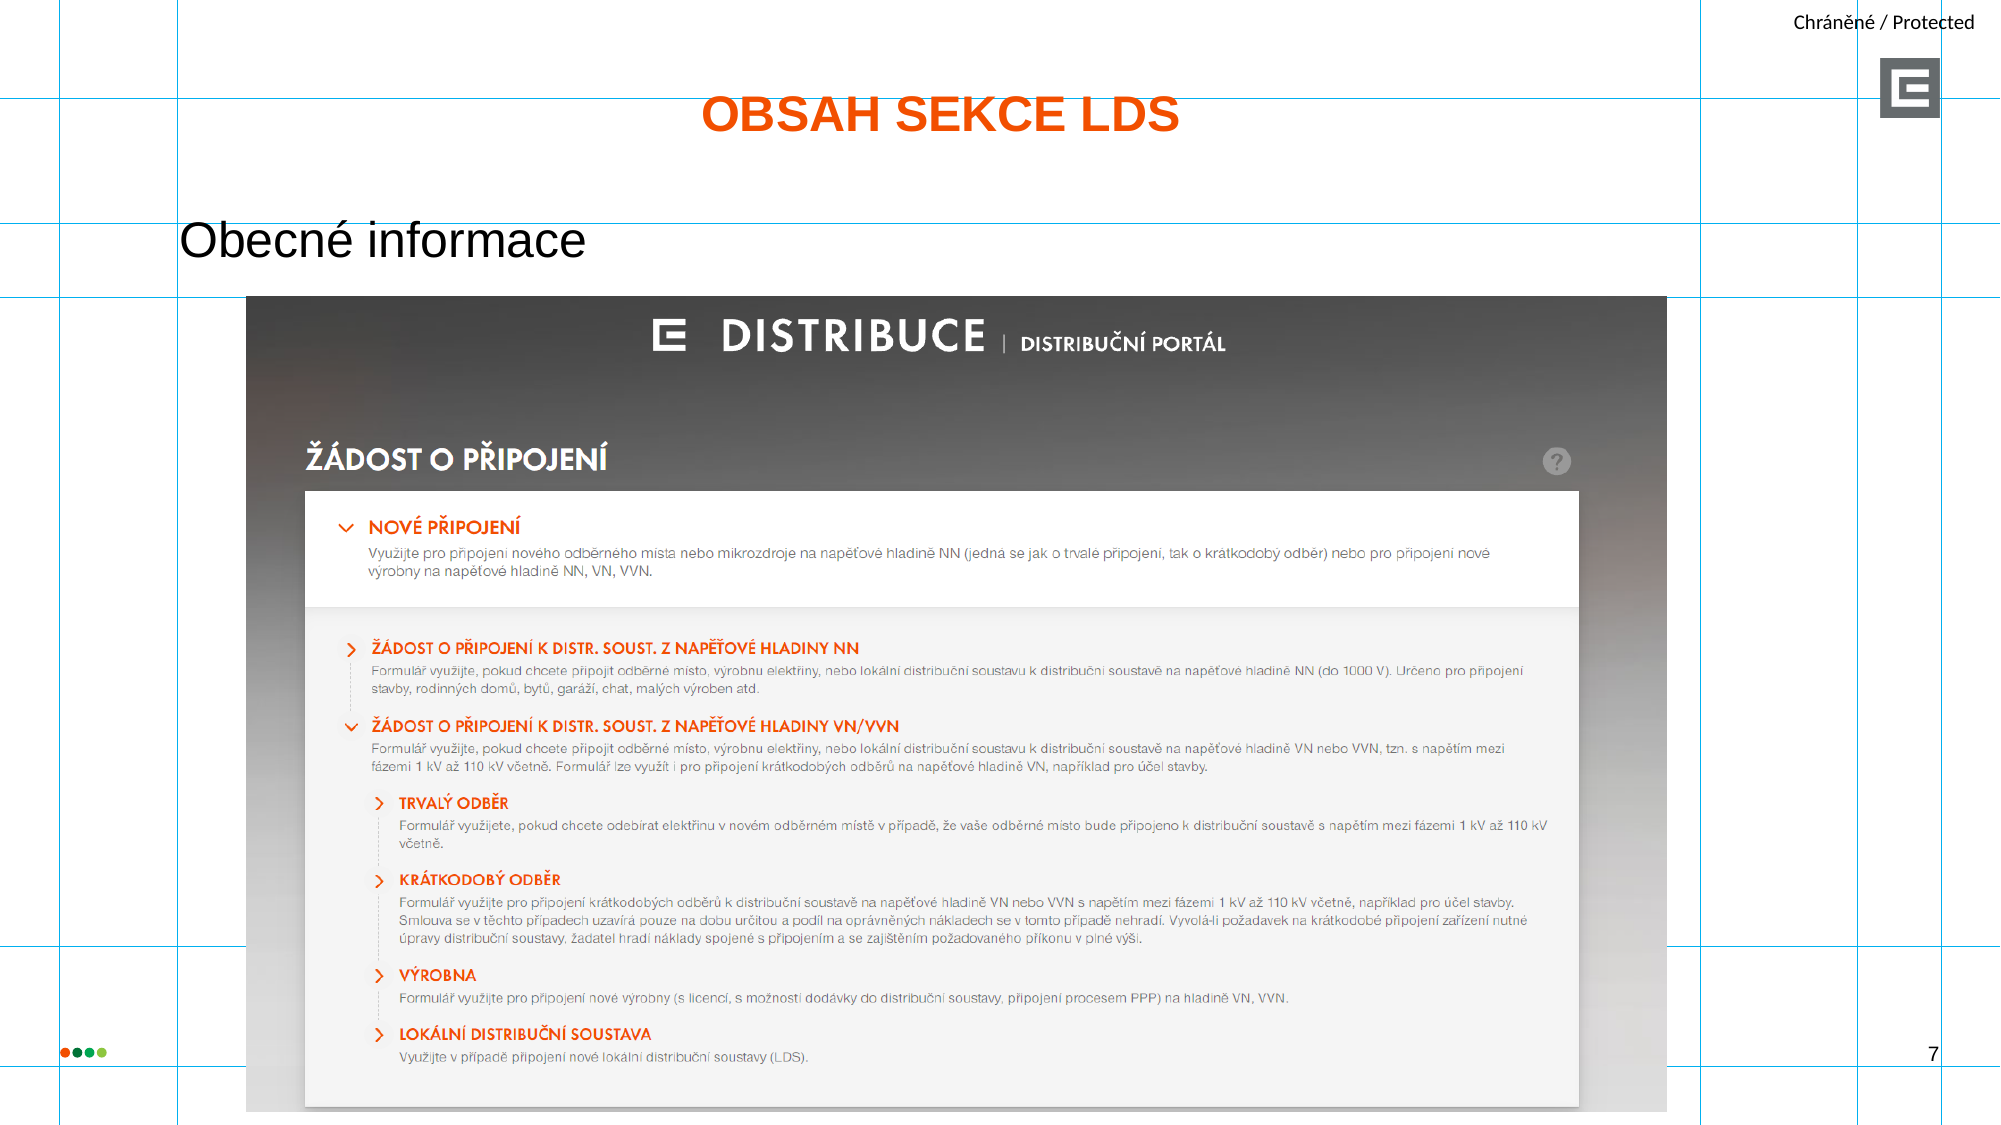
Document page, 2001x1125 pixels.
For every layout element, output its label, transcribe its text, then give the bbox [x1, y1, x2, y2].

picture [246, 296, 1667, 1113]
slide_number 7 [1856, 1023, 1940, 1084]
list Obecné informace [179, 207, 1857, 1024]
title Obsah sekce LDS [60, 85, 1821, 179]
picture [1880, 58, 1940, 118]
